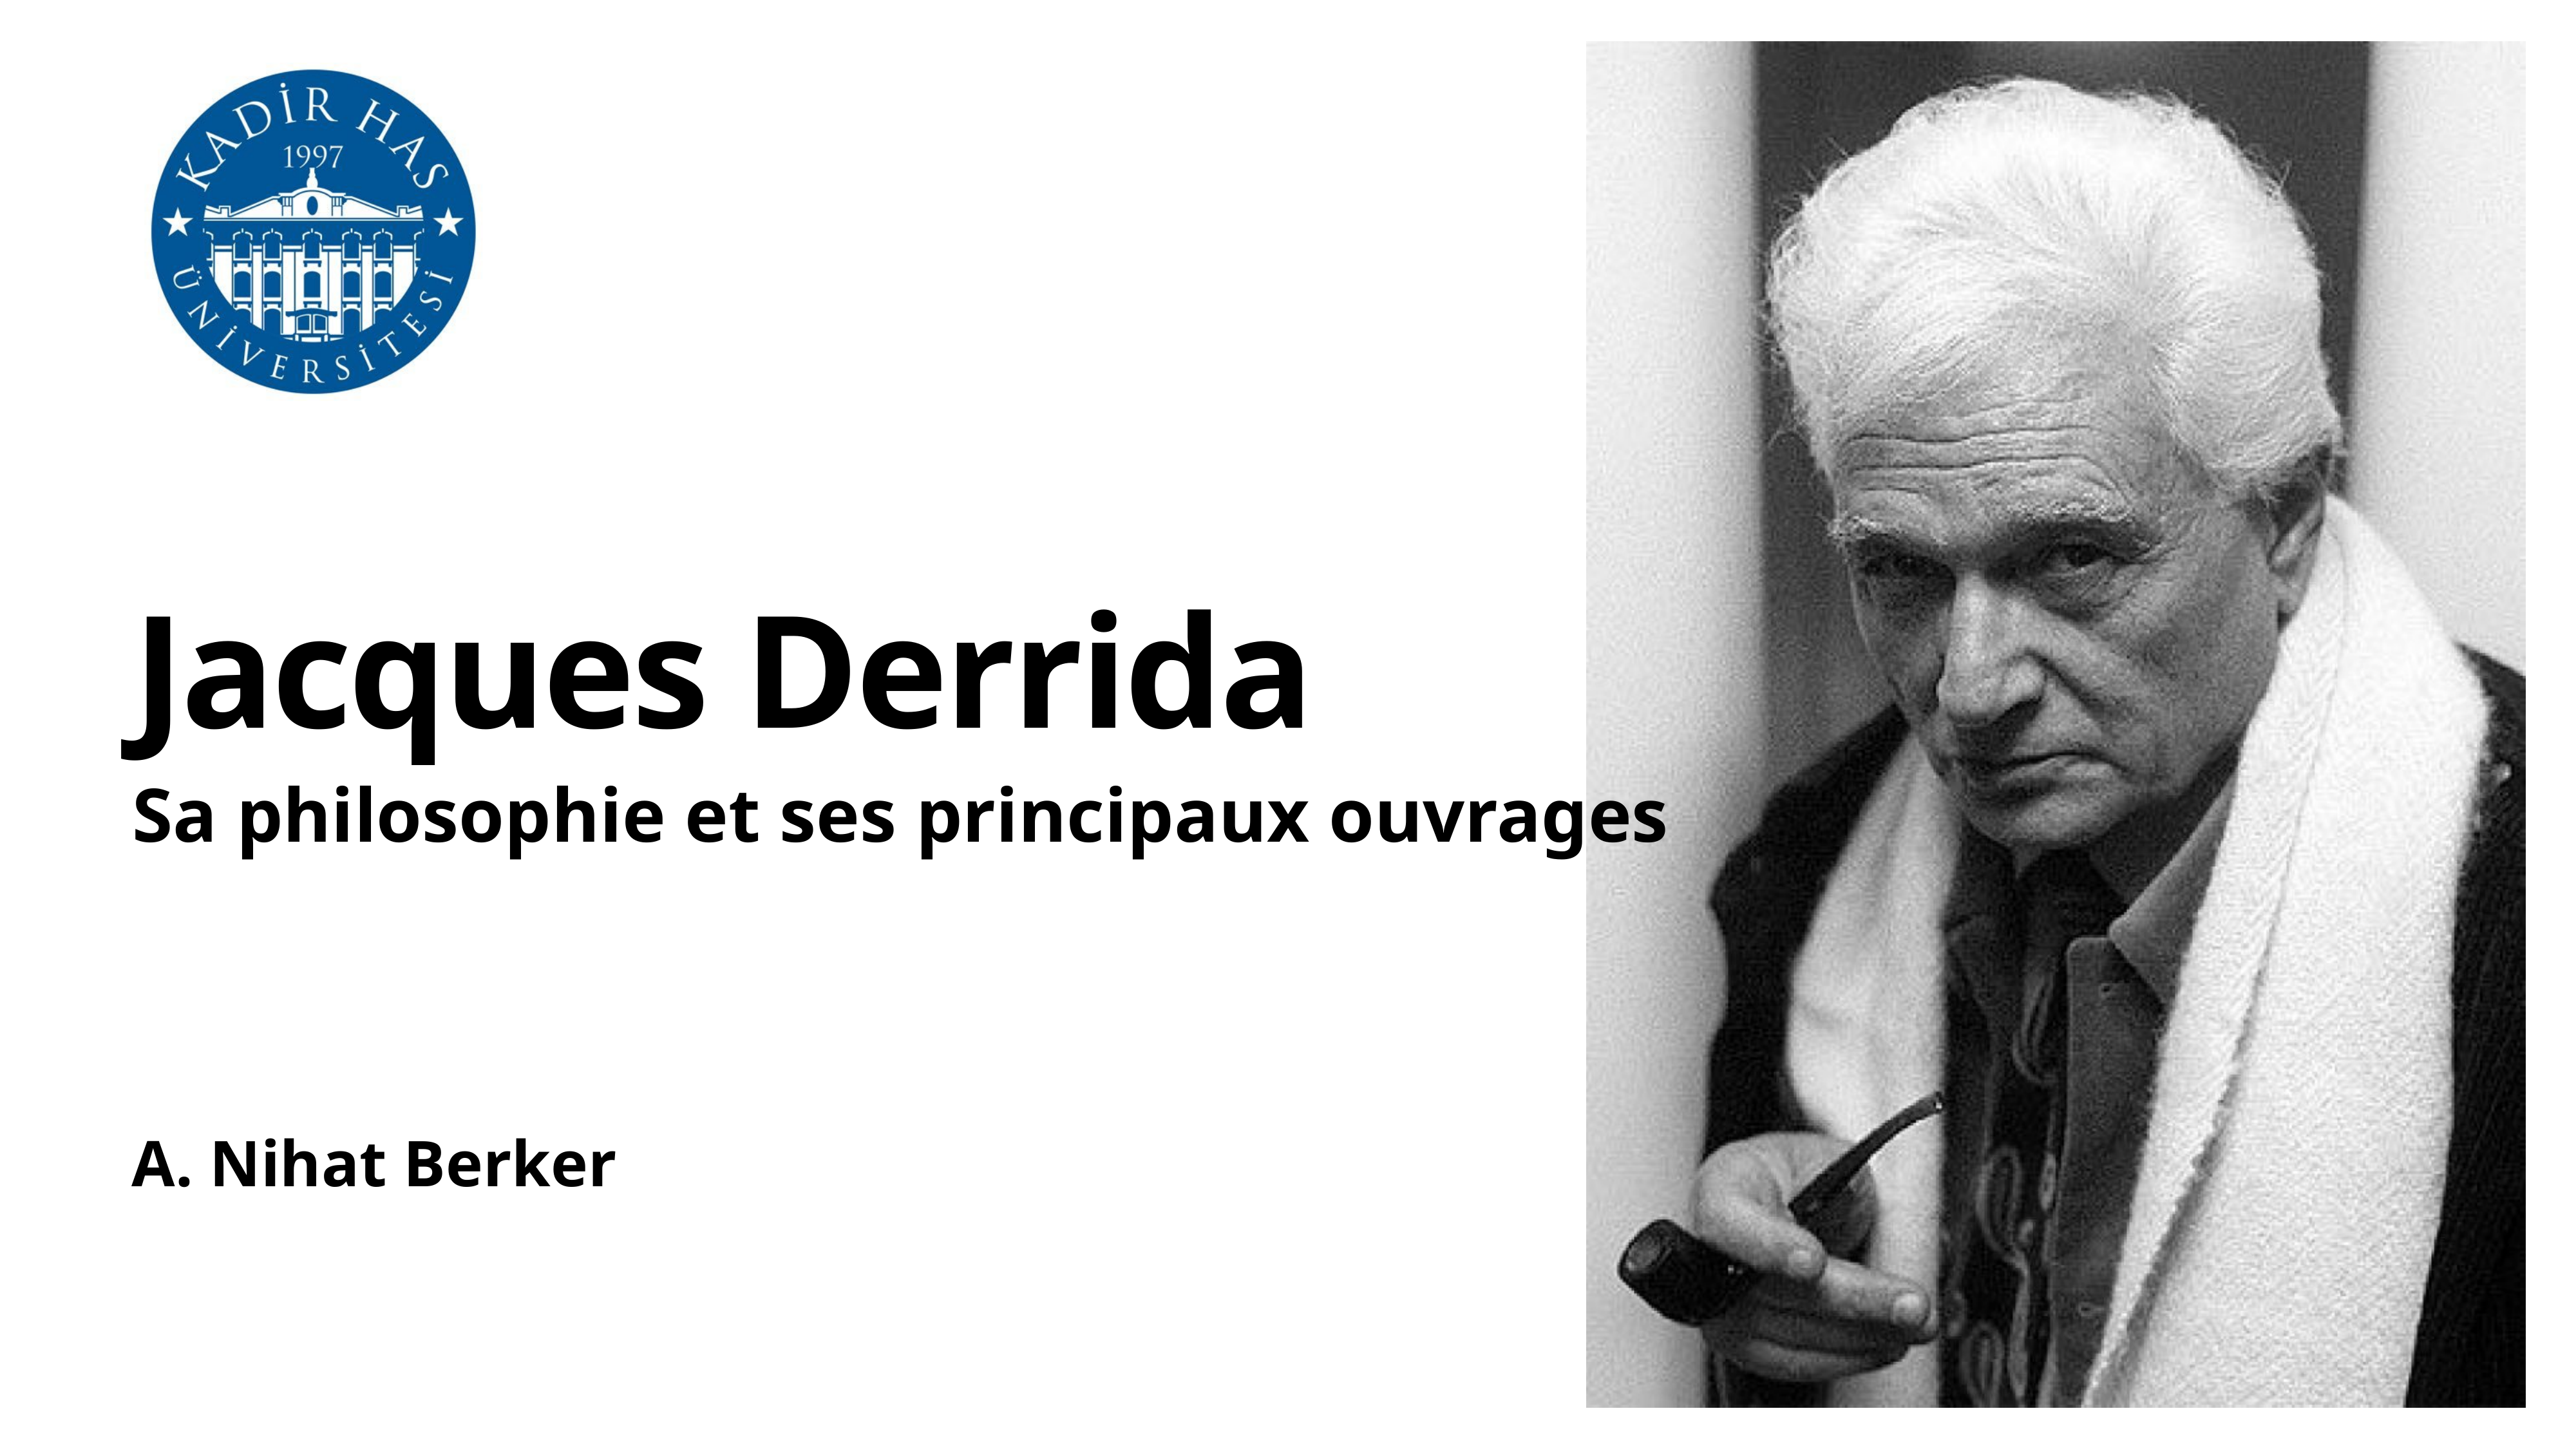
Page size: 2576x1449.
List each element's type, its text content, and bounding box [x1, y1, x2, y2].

title Jacques Derrida [127, 271, 1586, 762]
picture [102, 21, 525, 443]
list A. Nihat Berker [126, 1118, 1586, 1321]
subtitle Sa philosophie et ses principaux ouvrages [126, 762, 1586, 965]
picture [1586, 41, 2526, 1408]
